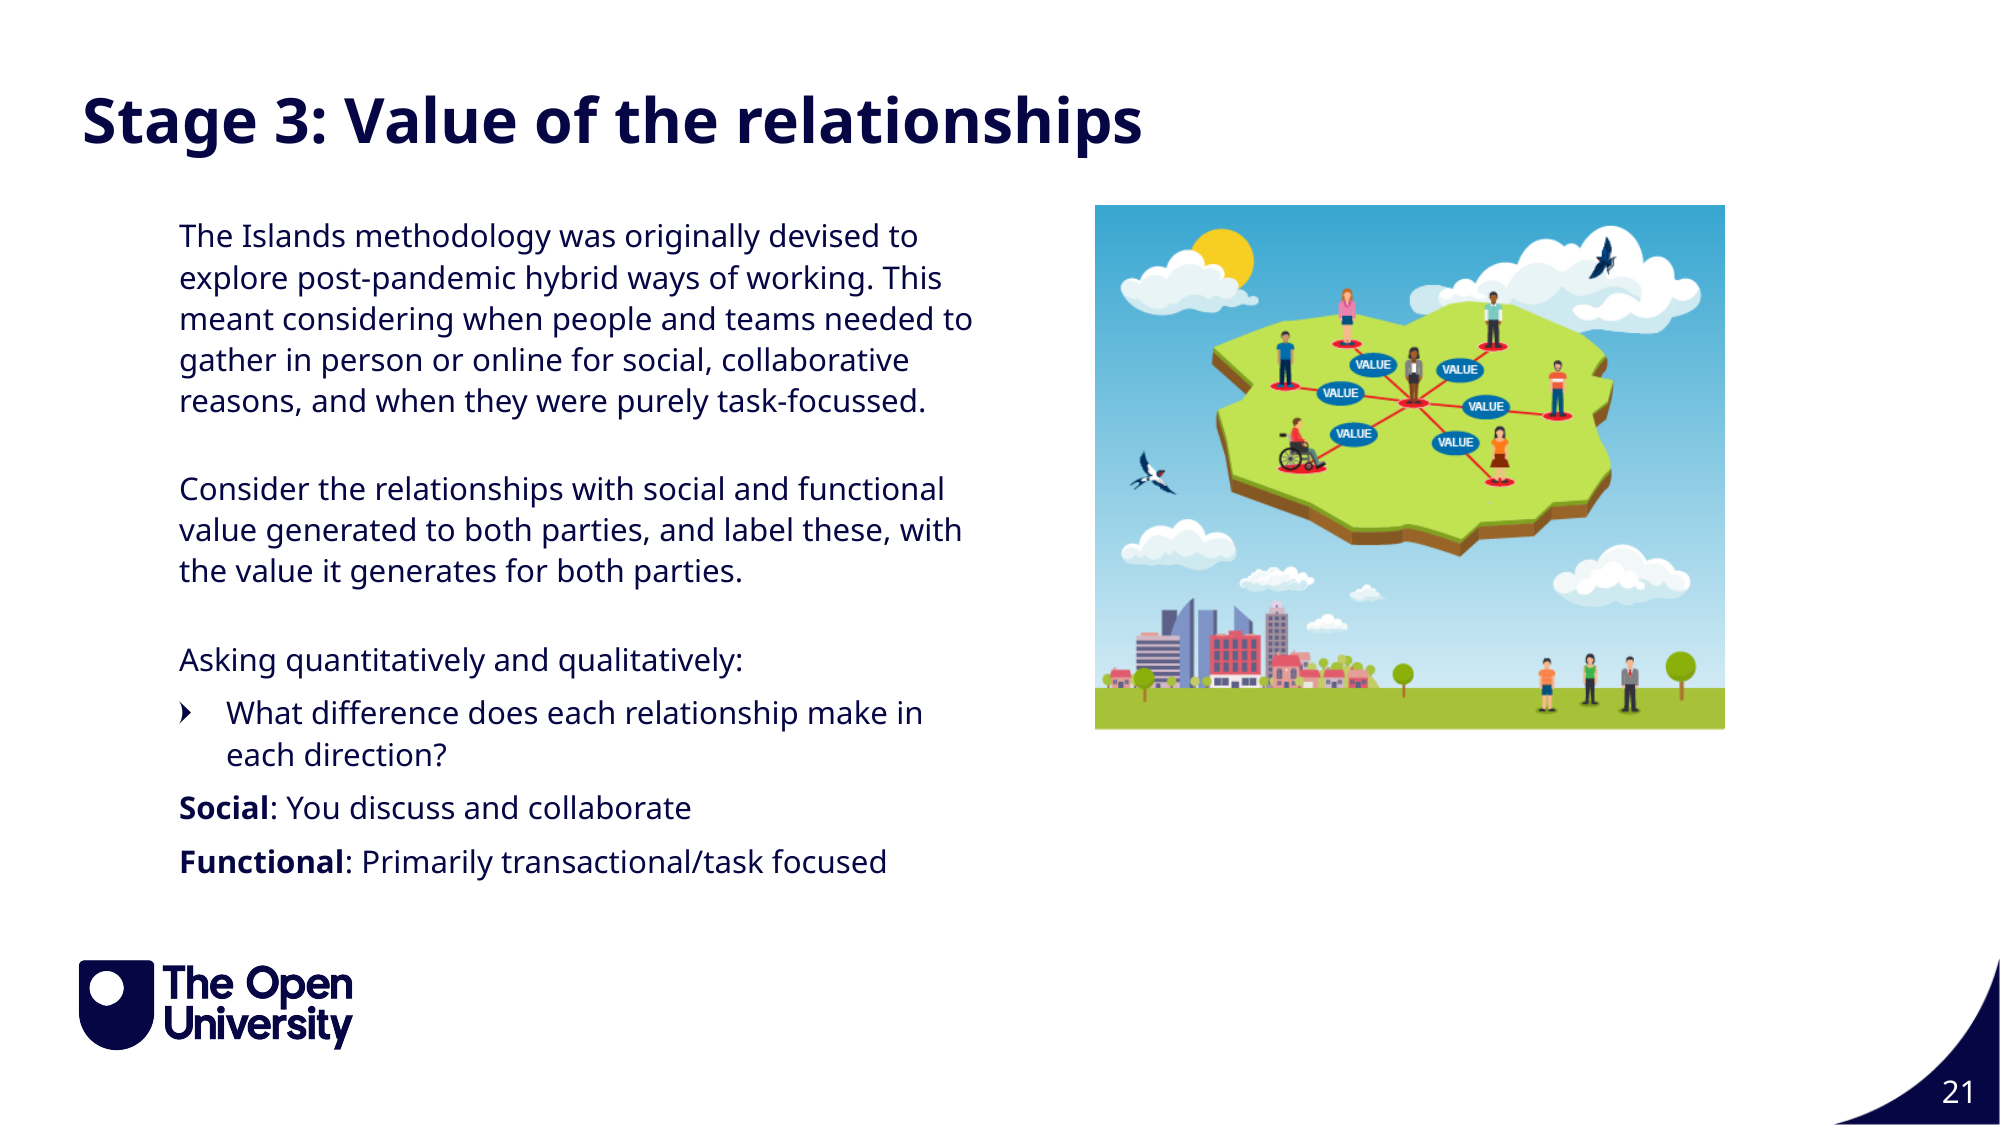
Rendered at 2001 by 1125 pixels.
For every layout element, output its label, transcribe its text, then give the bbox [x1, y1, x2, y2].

picture [1834, 959, 2000, 1125]
picture [77, 956, 358, 1053]
picture [1095, 205, 1725, 730]
picture [179, 701, 191, 724]
list The Islands methodology was originally devised to explore post-pandemic hybrid ways of working. This meant considering when people and teams needed to gather in person or online for social, collaborative reasons, and when they were purely task-focussed. Consider the relationships with social and functional value generated to both parties, and label these, with the value it generates for both parties. Asking quantitatively and qualitatively: What difference does each relationship make in each direction? Social: You discuss and collaborate Functional: Primarily transactional/task focused [164, 205, 1016, 1044]
list Stage 3: Value of the relationships [67, 66, 1835, 148]
